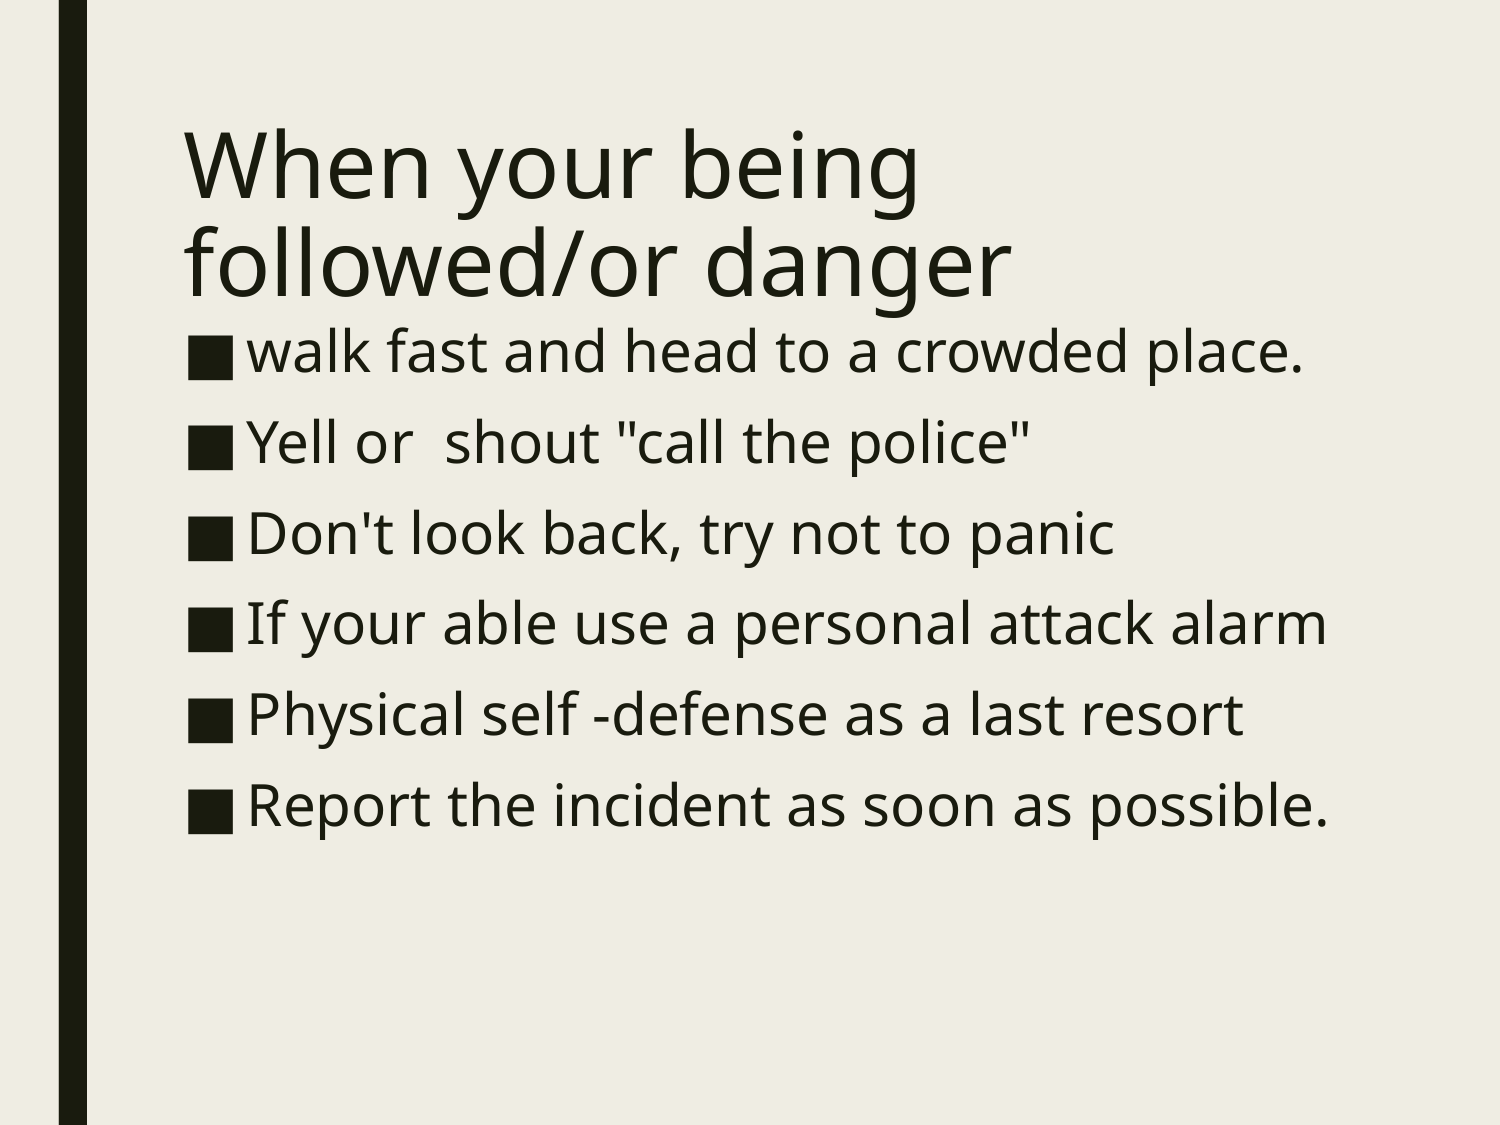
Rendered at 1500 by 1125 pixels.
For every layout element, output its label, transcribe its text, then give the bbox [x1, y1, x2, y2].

title When your being followed/or danger [168, 112, 1351, 312]
list walk fast and head to a crowded place. Yell or shout "call the police" Don't look back, try not to panic If your able use a personal attack alarm Physical self -defense as a last resort Report the incident as soon as possible. [168, 312, 1438, 1113]
